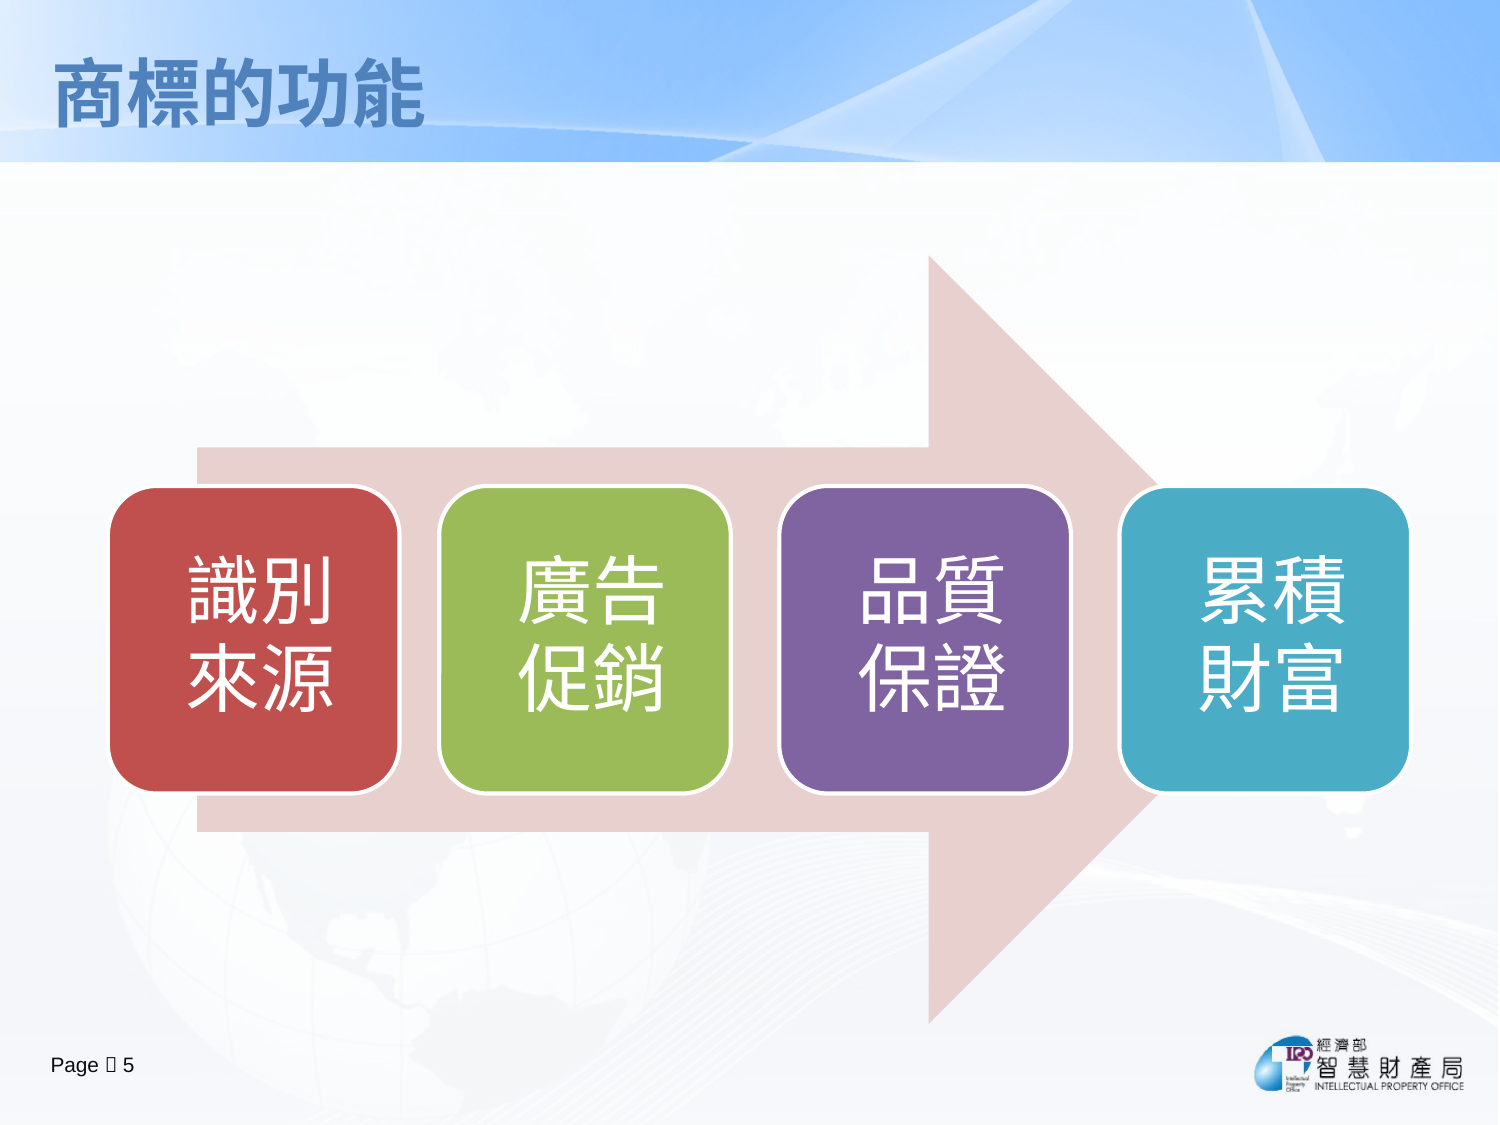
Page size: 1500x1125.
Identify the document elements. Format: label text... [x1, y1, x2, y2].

picture [0, 0, 1500, 1125]
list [98, 255, 1412, 1025]
title 商標的功能 [51, 44, 1449, 151]
